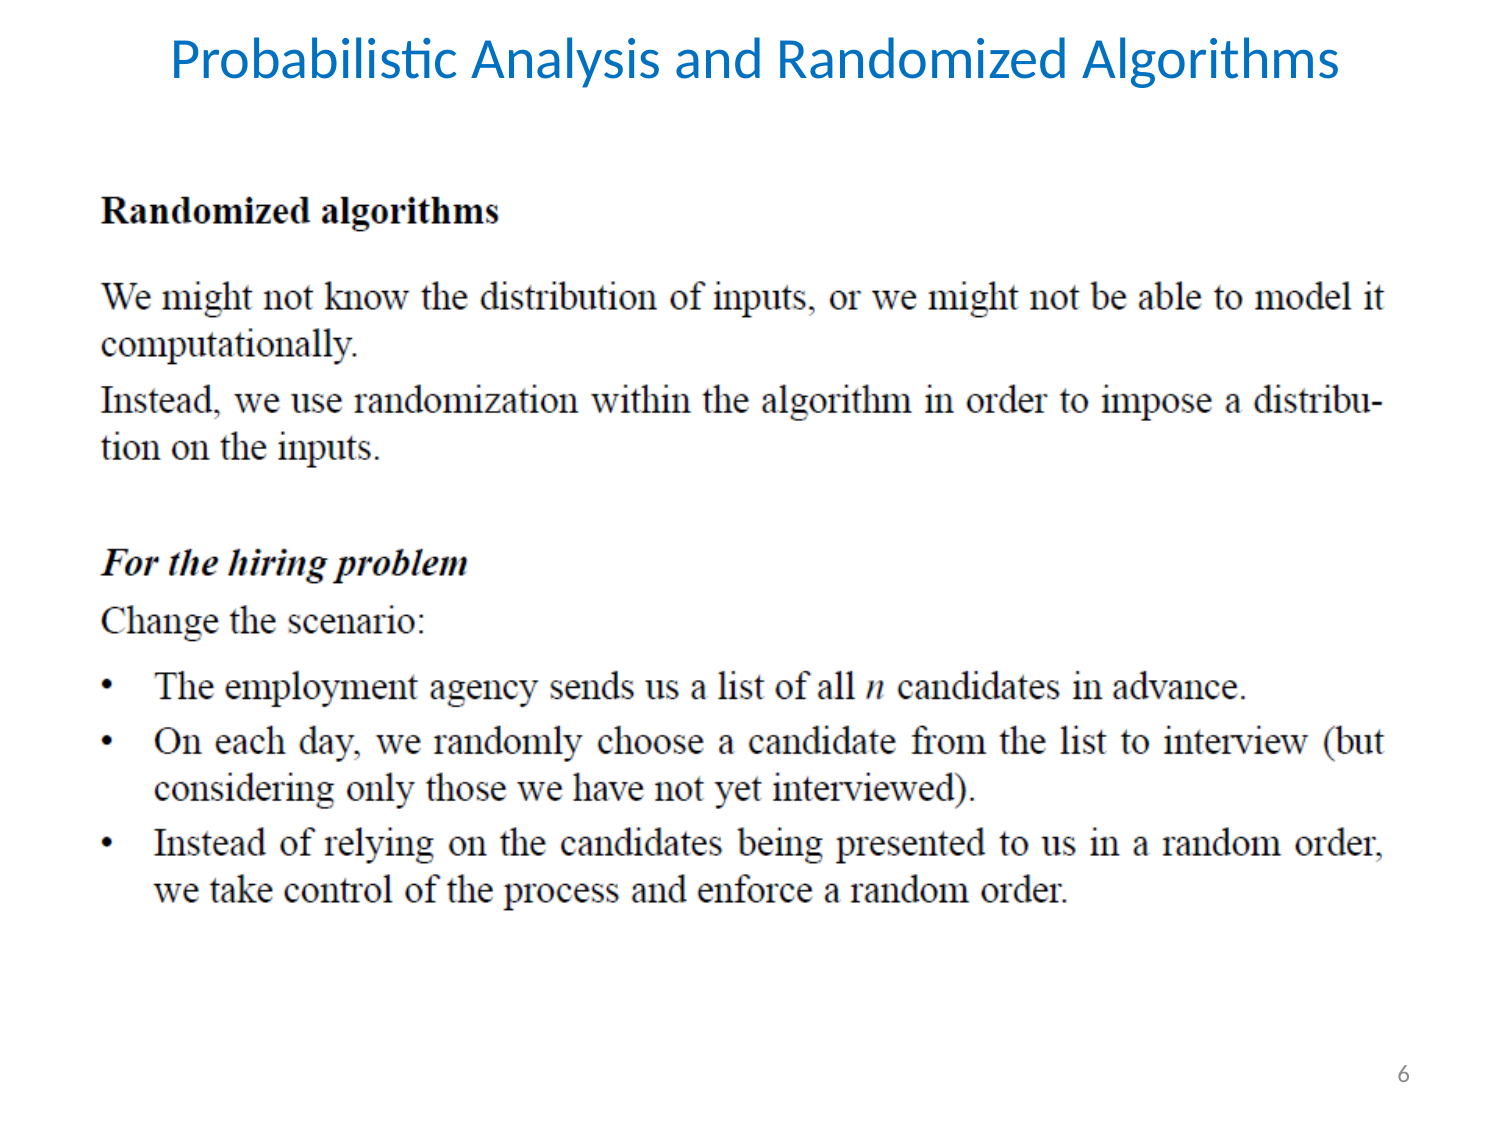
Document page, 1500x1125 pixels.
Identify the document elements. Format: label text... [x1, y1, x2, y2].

slide_number 6 [1074, 1042, 1425, 1103]
text_box Probabilistic Analysis and Randomized Algorithms [73, 12, 1424, 113]
picture [81, 169, 1419, 956]
